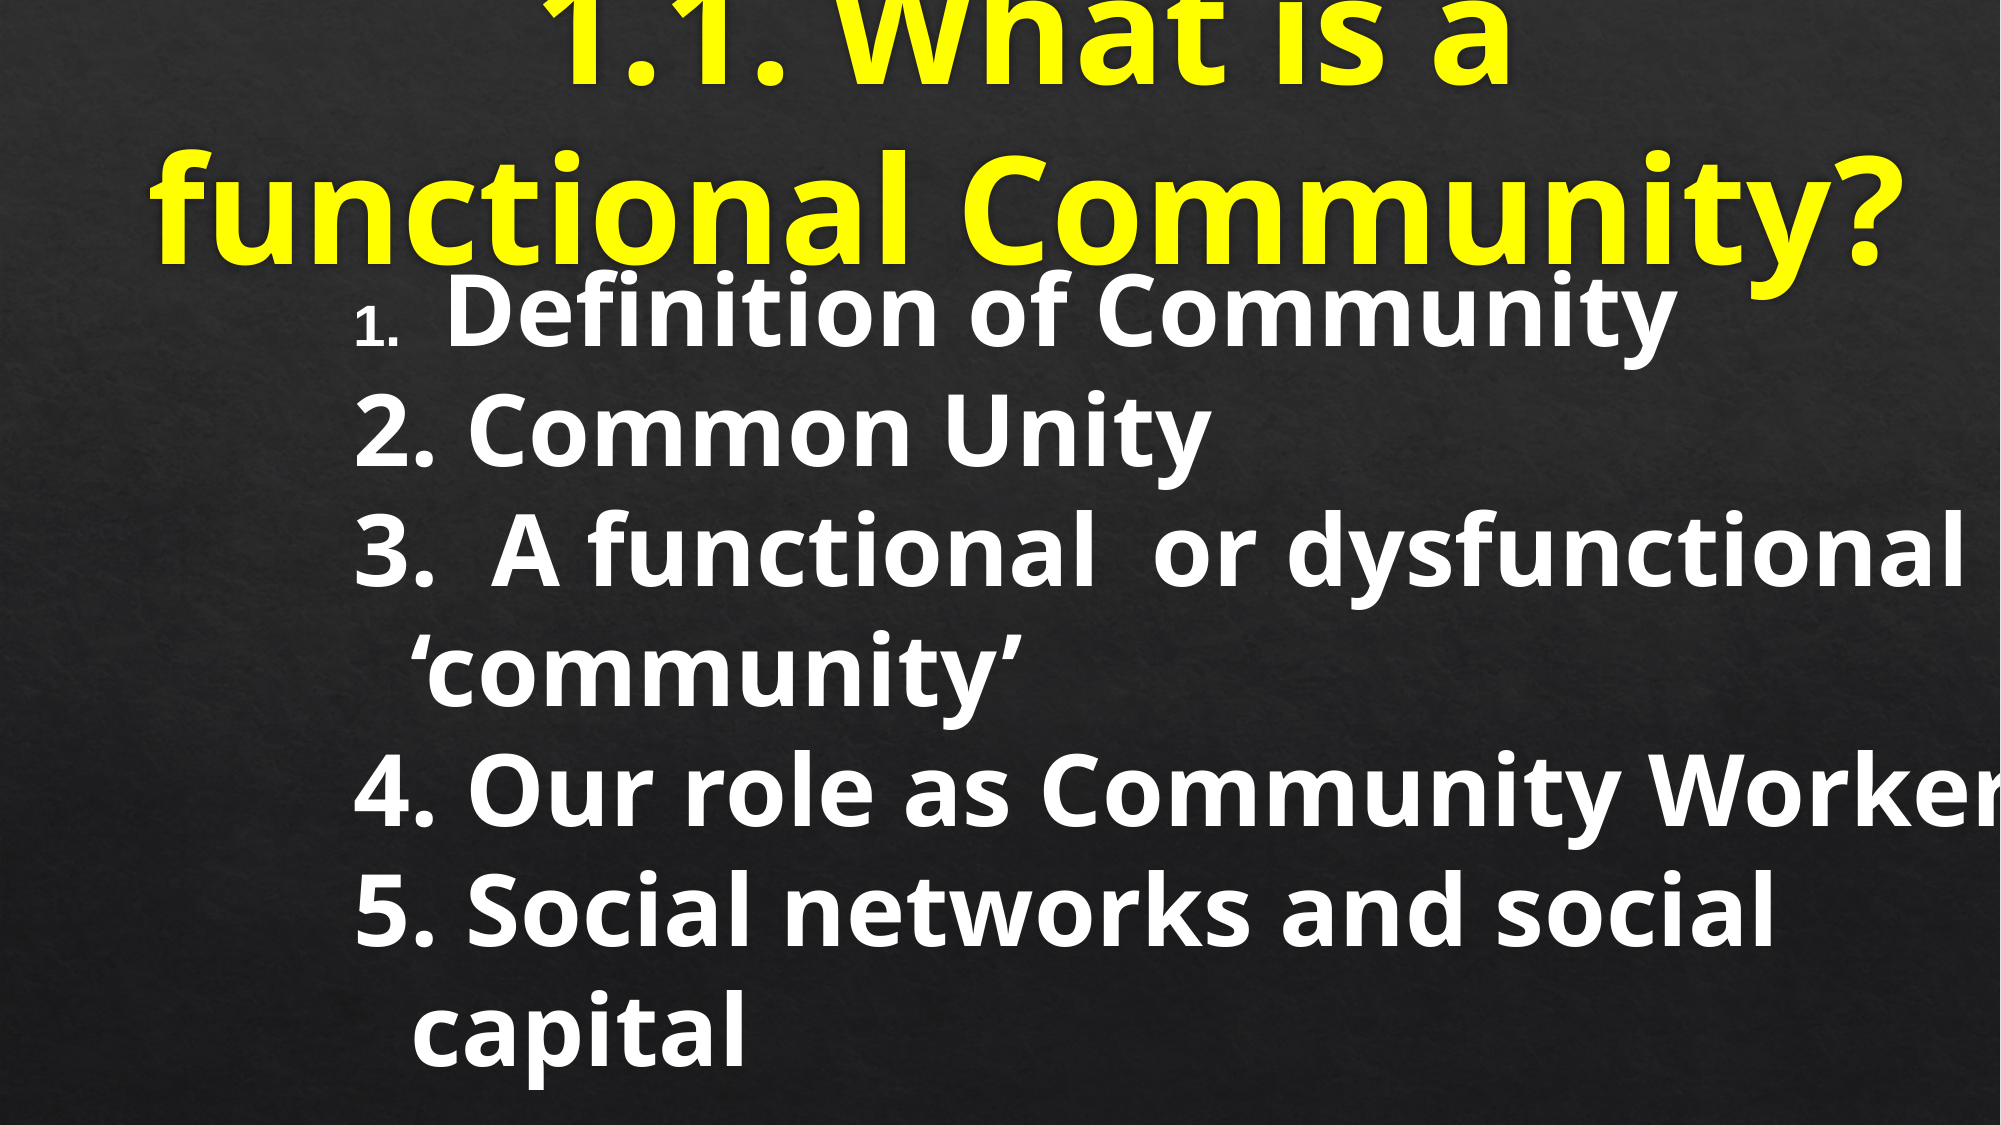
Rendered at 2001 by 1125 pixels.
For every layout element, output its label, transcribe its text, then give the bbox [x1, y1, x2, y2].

text_box Definition of Community Common Unity A functional or dysfunctional ‘community’ Our role as Community Workers Social networks and social capital What is a Community Health Club [338, 239, 2000, 1125]
title 1.1. What is a functional Community? [122, 34, 1932, 195]
